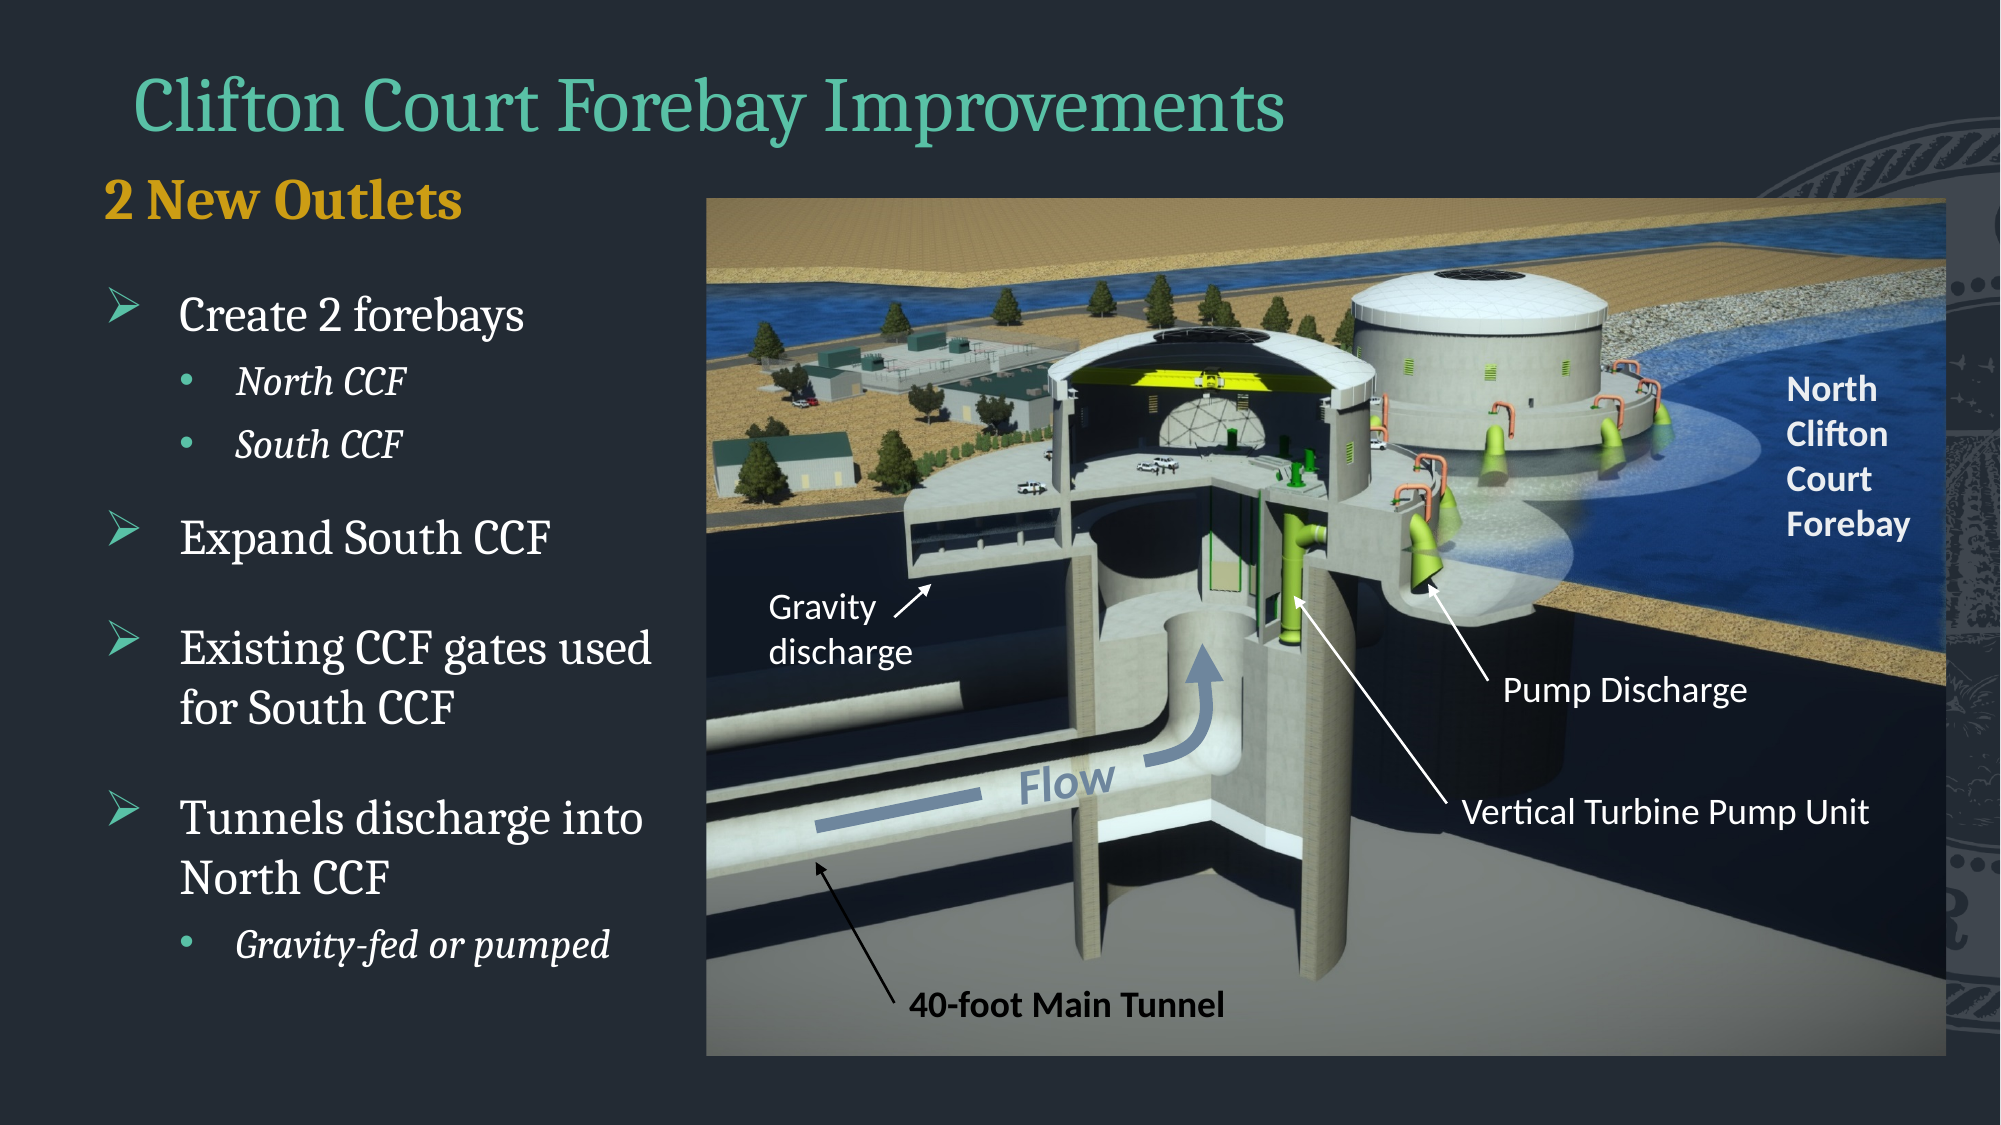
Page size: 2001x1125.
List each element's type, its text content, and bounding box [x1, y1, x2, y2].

picture [0, 0, 2001, 1125]
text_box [706, 193, 1947, 1056]
text_box Clifton Court Forebay Improvements [119, 45, 1302, 154]
text_box 2 New Outlets Create 2 forebays North CCF South CCF Expand South CCF Existing CCF gates used for South CCF Tunnels discharge into North CCF Gravity-fed or pumped [89, 154, 699, 974]
